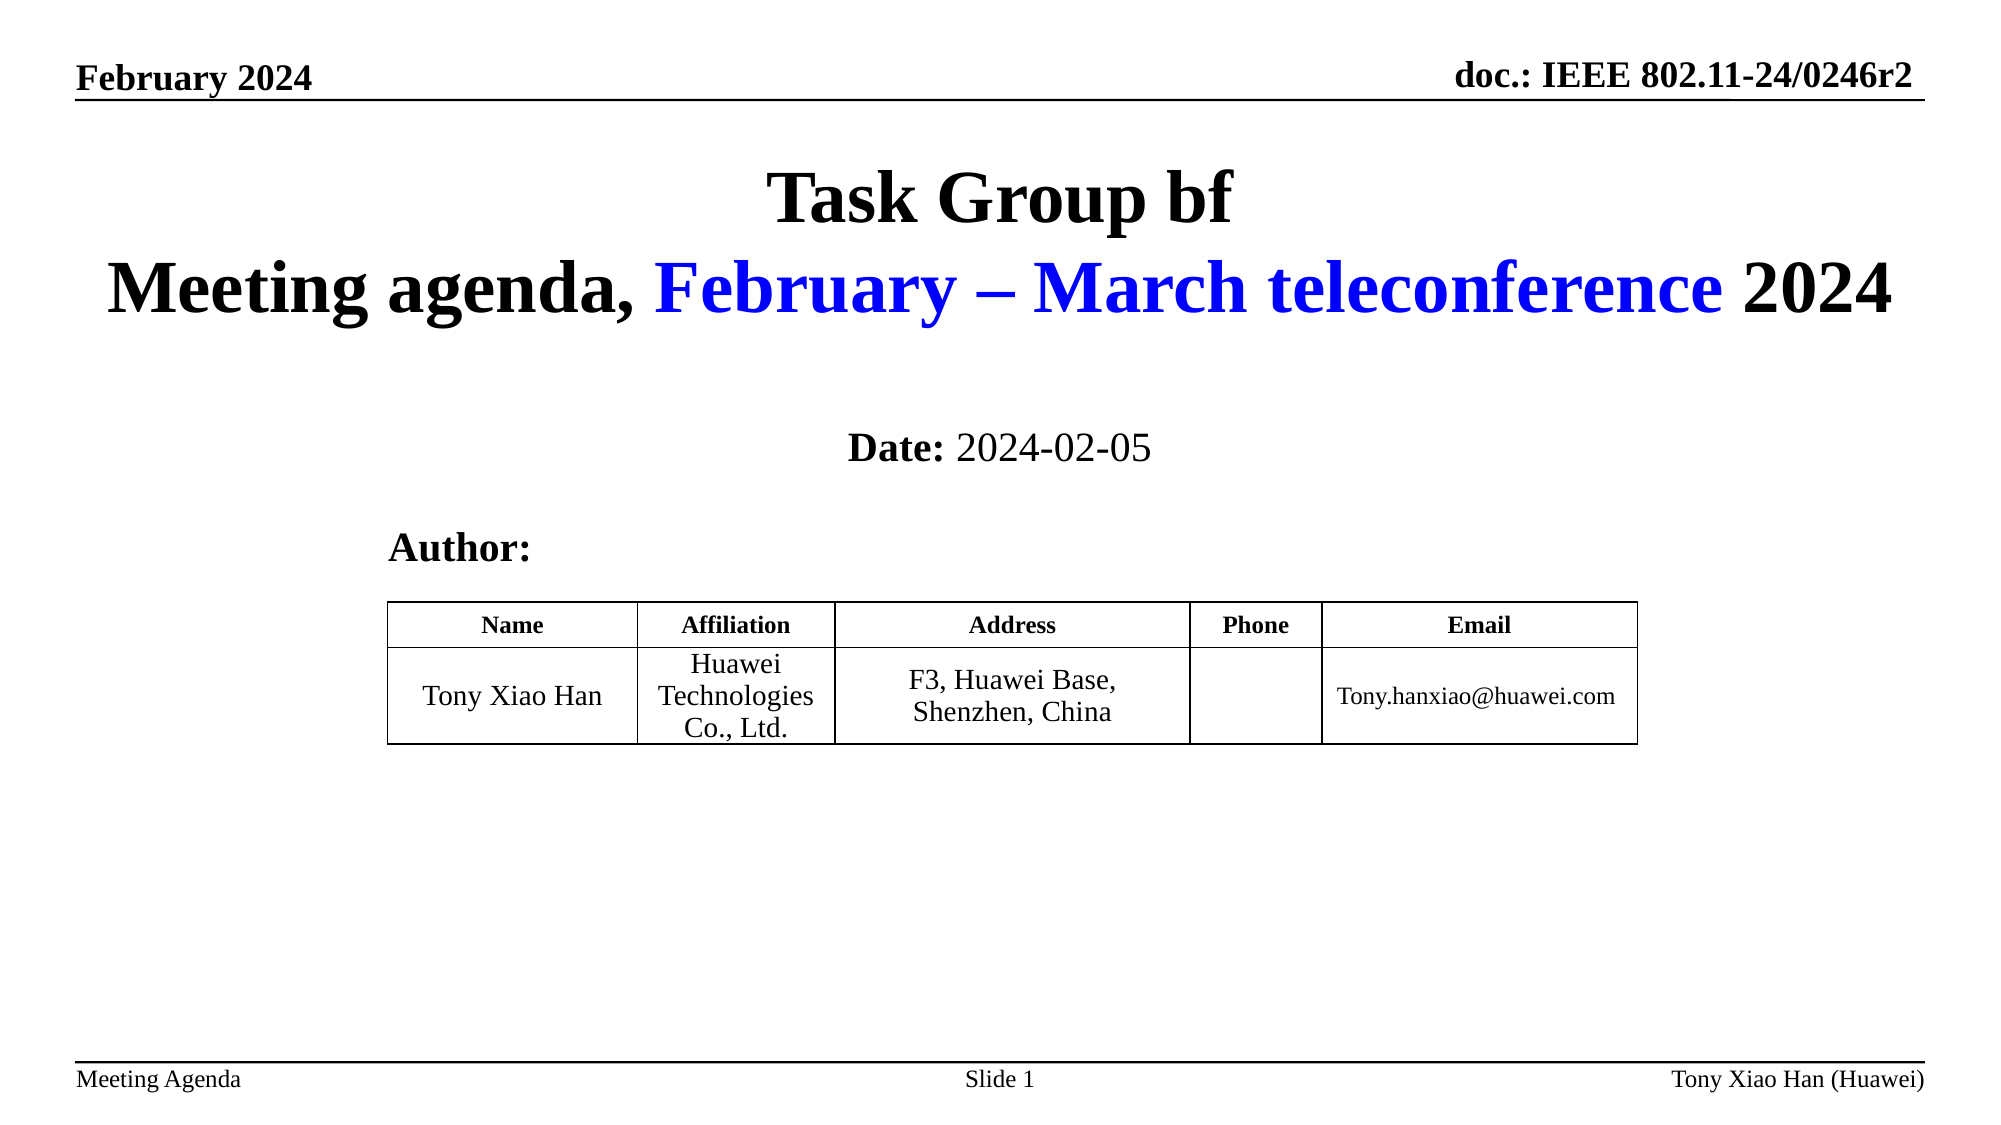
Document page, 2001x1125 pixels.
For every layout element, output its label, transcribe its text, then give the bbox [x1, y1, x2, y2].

table_header Name [388, 603, 637, 647]
table_header Email [1323, 603, 1637, 647]
title Task Group bf Meeting agenda, February – March teleconference 2024 [75, 149, 1925, 325]
table_header Affiliation [638, 603, 834, 647]
table_header Address [836, 603, 1189, 647]
table_cell Tony.hanxiao@huawei.com [1323, 648, 1637, 743]
table_header Phone [1191, 603, 1321, 647]
text_box Author: [362, 512, 600, 575]
list Date: 2024-02-05 [362, 412, 1638, 475]
table_cell [1191, 648, 1321, 743]
table_cell F3, Huawei Base, Shenzhen, China [836, 648, 1189, 743]
table_cell Huawei Technologies Co., Ltd. [638, 648, 834, 743]
table_cell Tony Xiao Han [388, 648, 637, 743]
